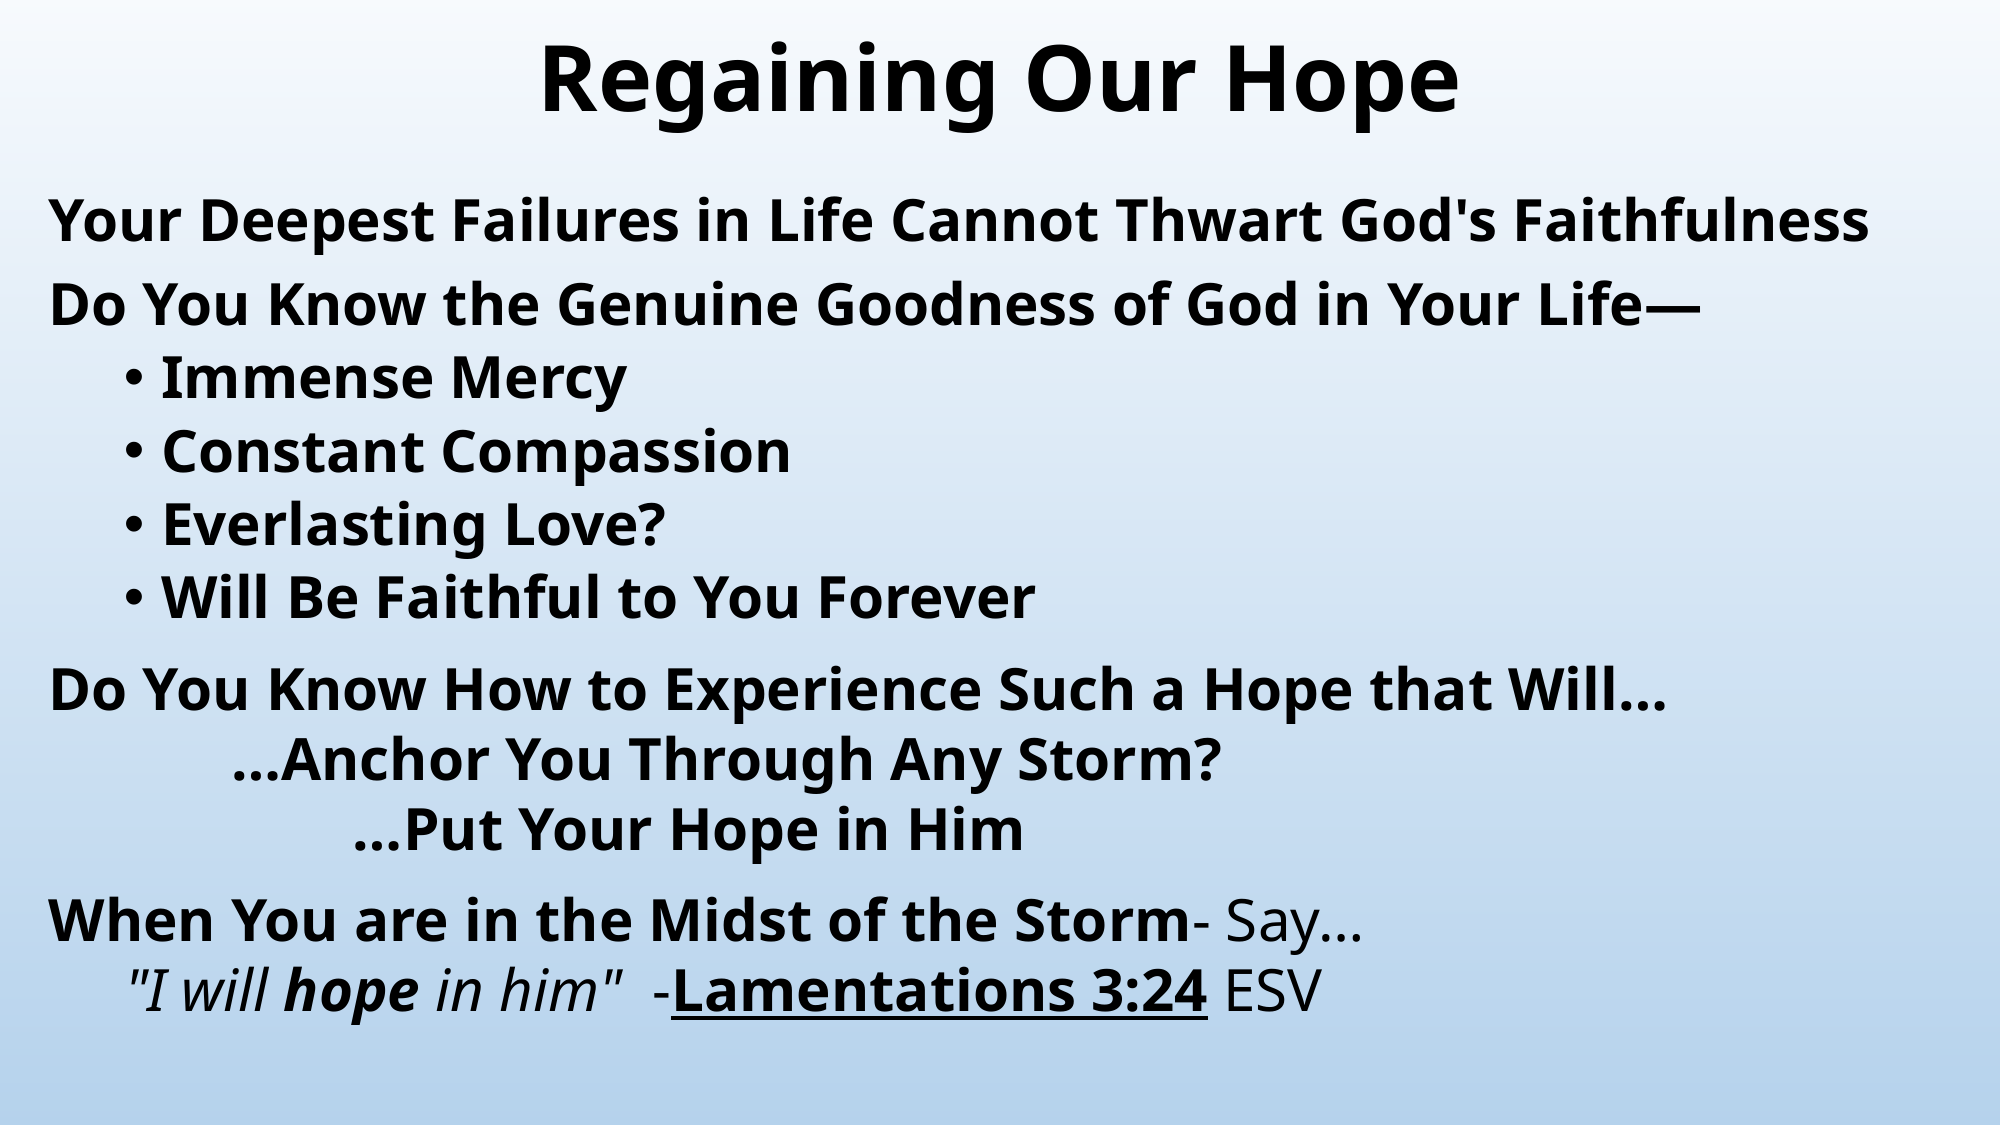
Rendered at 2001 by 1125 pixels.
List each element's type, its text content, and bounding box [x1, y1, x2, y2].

list Your Deepest Failures in Life Cannot Thwart God's Faithfulness Do You Know the Genuine Goodness of God in Your Life— Immense Mercy Constant Compassion Everlasting Love? Will Be Faithful to You Forever Do You Know How to Experience Such a Hope that Will… …Anchor You Through Any Storm? …Put Your Hope in Him When You are in the Midst of the Storm- Say… "I will hope in him" -Lamentations 3:24 ESV [33, 183, 1978, 1105]
title Regaining Our Hope [137, 14, 1863, 148]
